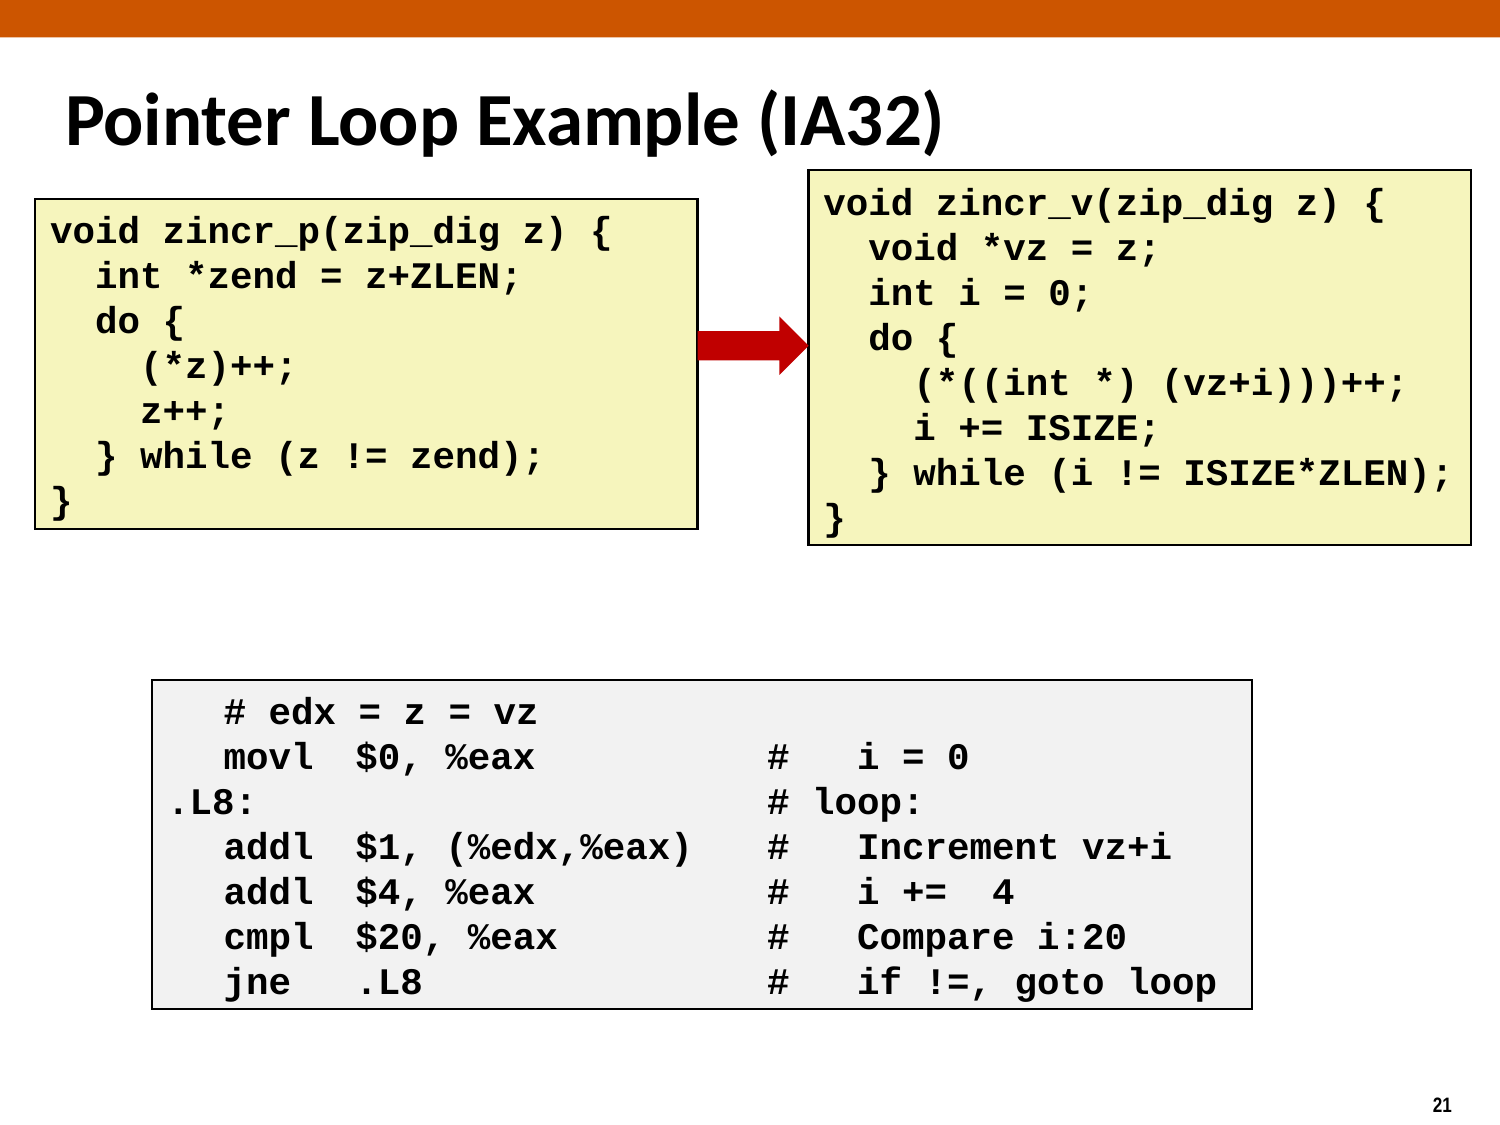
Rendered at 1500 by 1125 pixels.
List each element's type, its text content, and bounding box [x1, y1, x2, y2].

text_box void zincr_v(zip_dig z) { void *vz = z; int i = 0; do { (*((int *) (vz+i)))++; i += ISIZE; } while (i != ISIZE*ZLEN); } [808, 170, 1471, 545]
text_box # edx = z = vz movl $0, %eax # i = 0 .L8: # loop: addl $1, (%edx,%eax) # Increment vz+i addl $4, %eax # i += 4 cmpl $20, %eax # Compare i:20 jne .L8 # if !=, goto loop [152, 679, 1253, 1010]
title Pointer Loop Example (IA32) [49, 68, 1426, 163]
text_box [697, 316, 809, 375]
text_box void zincr_p(zip_dig z) { int *zend = z+ZLEN; do { (*z)++; z++; } while (z != zend); } [35, 199, 698, 529]
